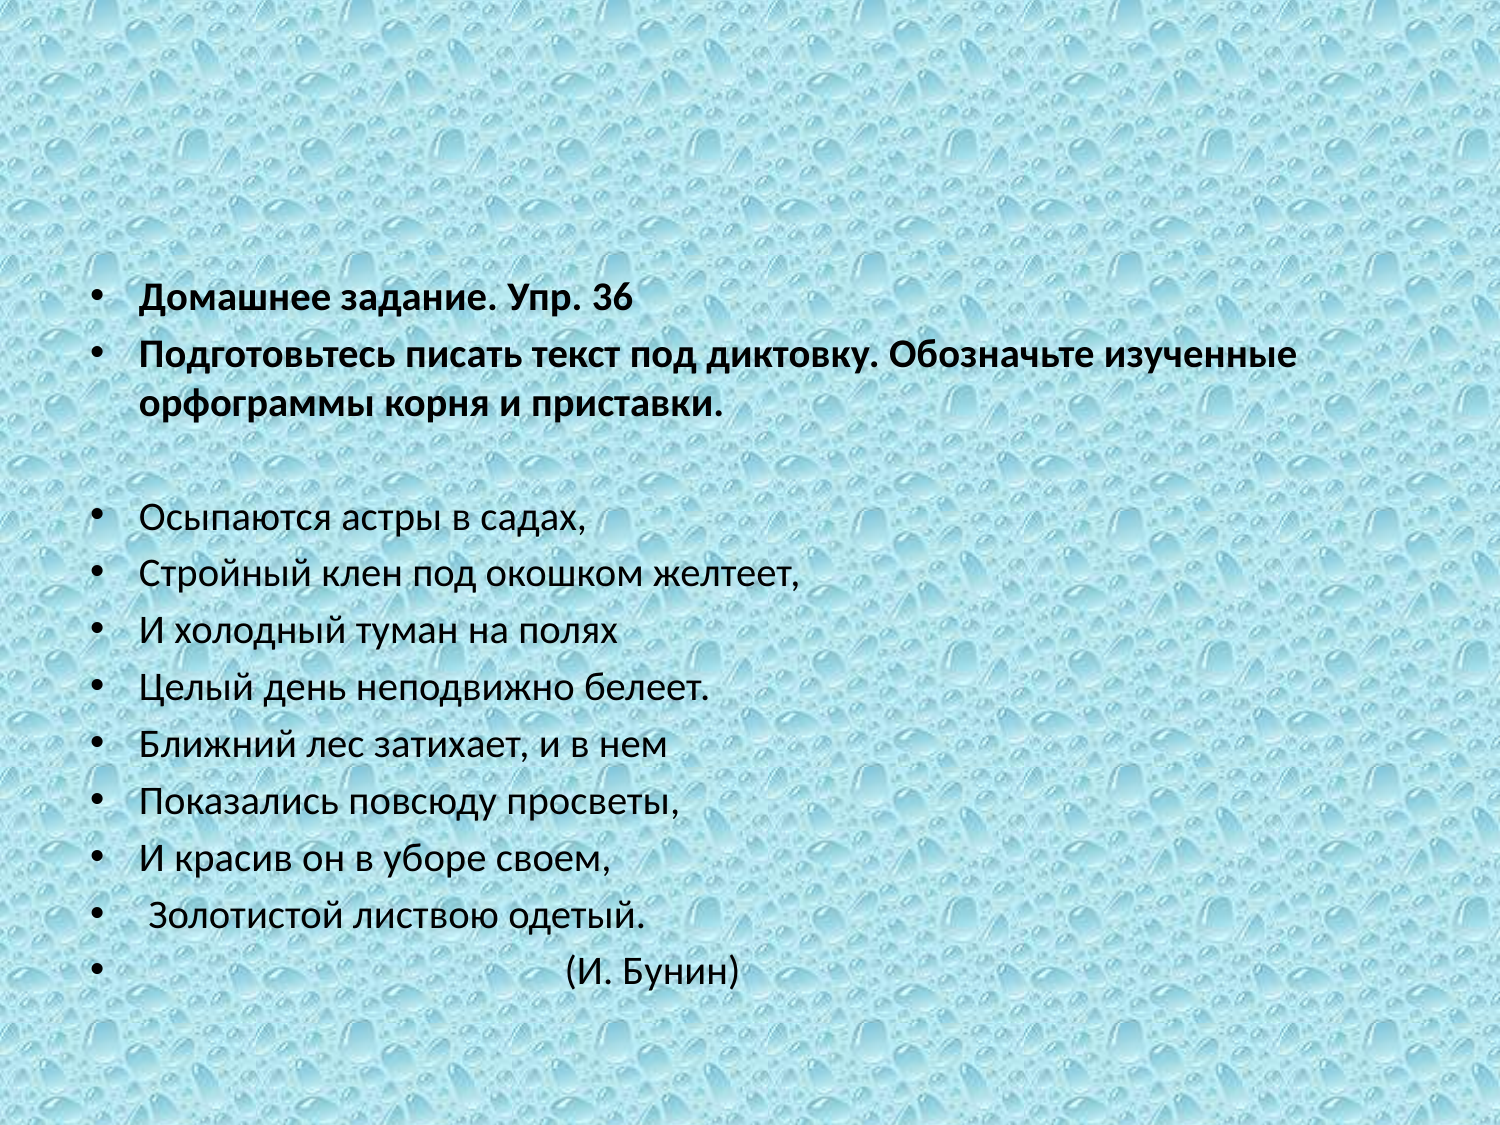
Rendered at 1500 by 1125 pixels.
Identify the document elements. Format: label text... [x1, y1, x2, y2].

list Домашнее задание. Упр. 36 Подготовьтесь писать текст под диктовку. Обозначьте изученные орфограммы корня и приставки. Осыпаются астры в садах, Стройный клен под окошком желтеет, И холодный туман на полях Целый день неподвижно белеет. Ближний лес затихает, и в нем Показались повсюду просветы, И красив он в уборе своем, Золотистой листвою одетый. (И. Бунин) [75, 262, 1425, 1005]
picture [0, 0, 1500, 1125]
